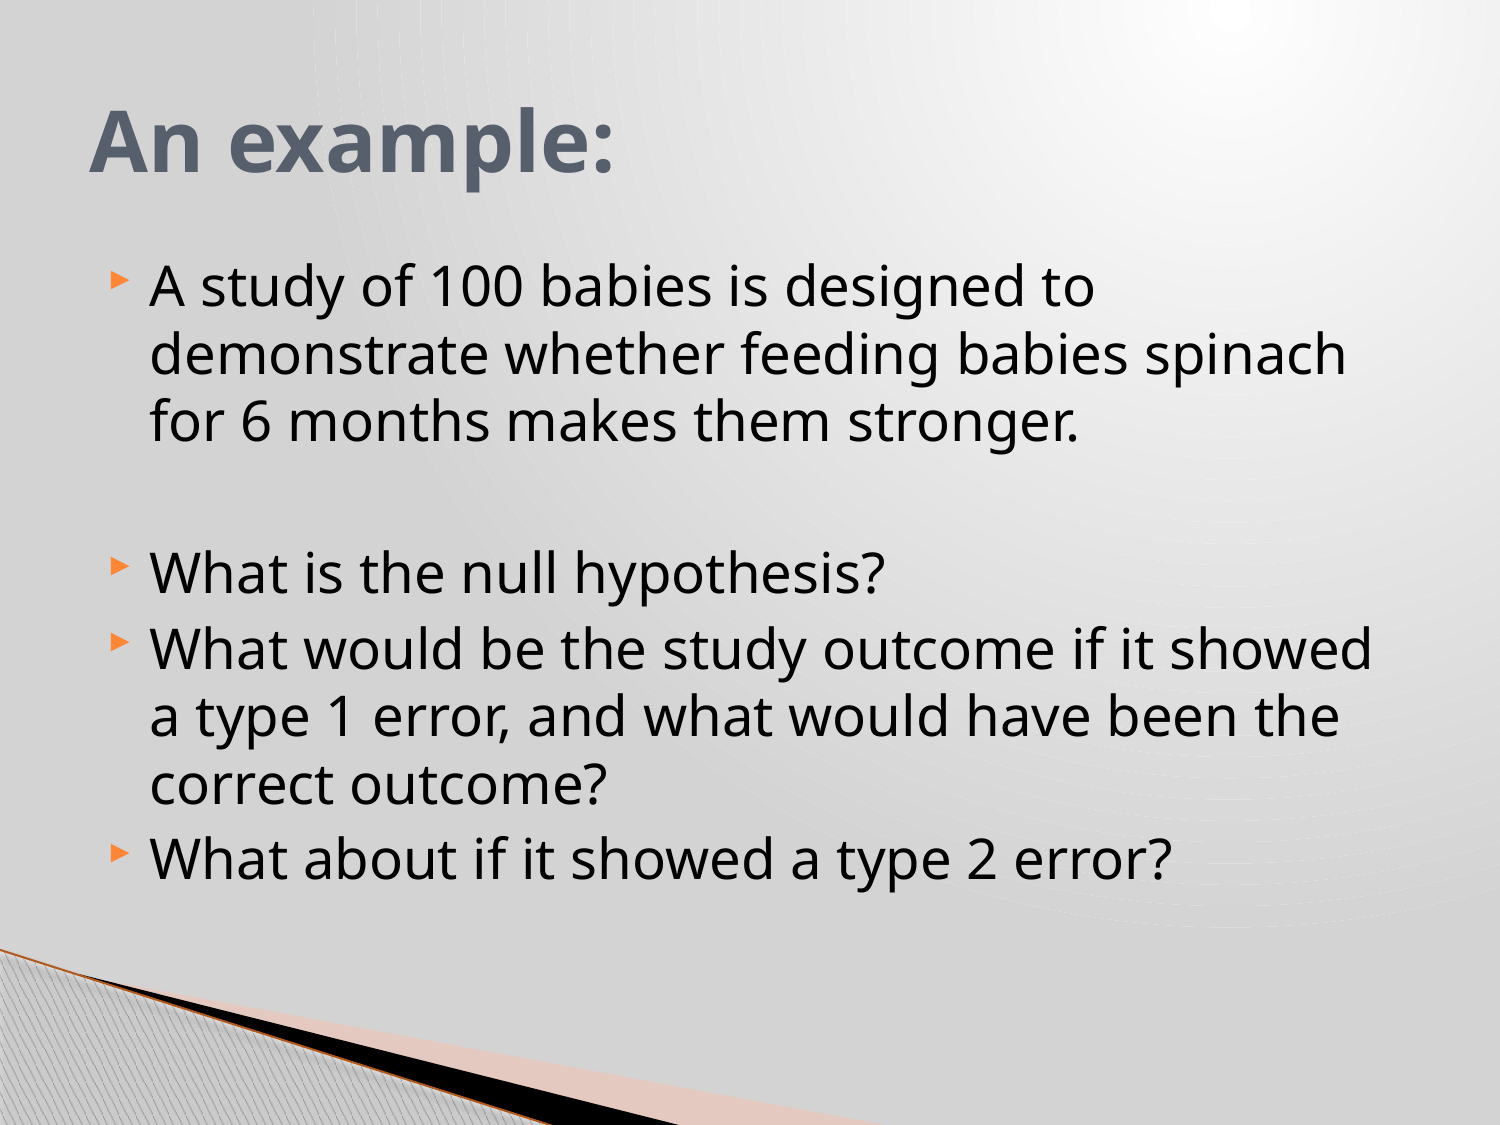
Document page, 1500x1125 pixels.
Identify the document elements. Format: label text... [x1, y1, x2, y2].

list A study of 100 babies is designed to demonstrate whether feeding babies spinach for 6 months makes them stronger. What is the null hypothesis? What would be the study outcome if it showed a type 1 error, and what would have been the correct outcome? What about if it showed a type 2 error? [75, 243, 1425, 986]
title An example: [75, 45, 1425, 233]
